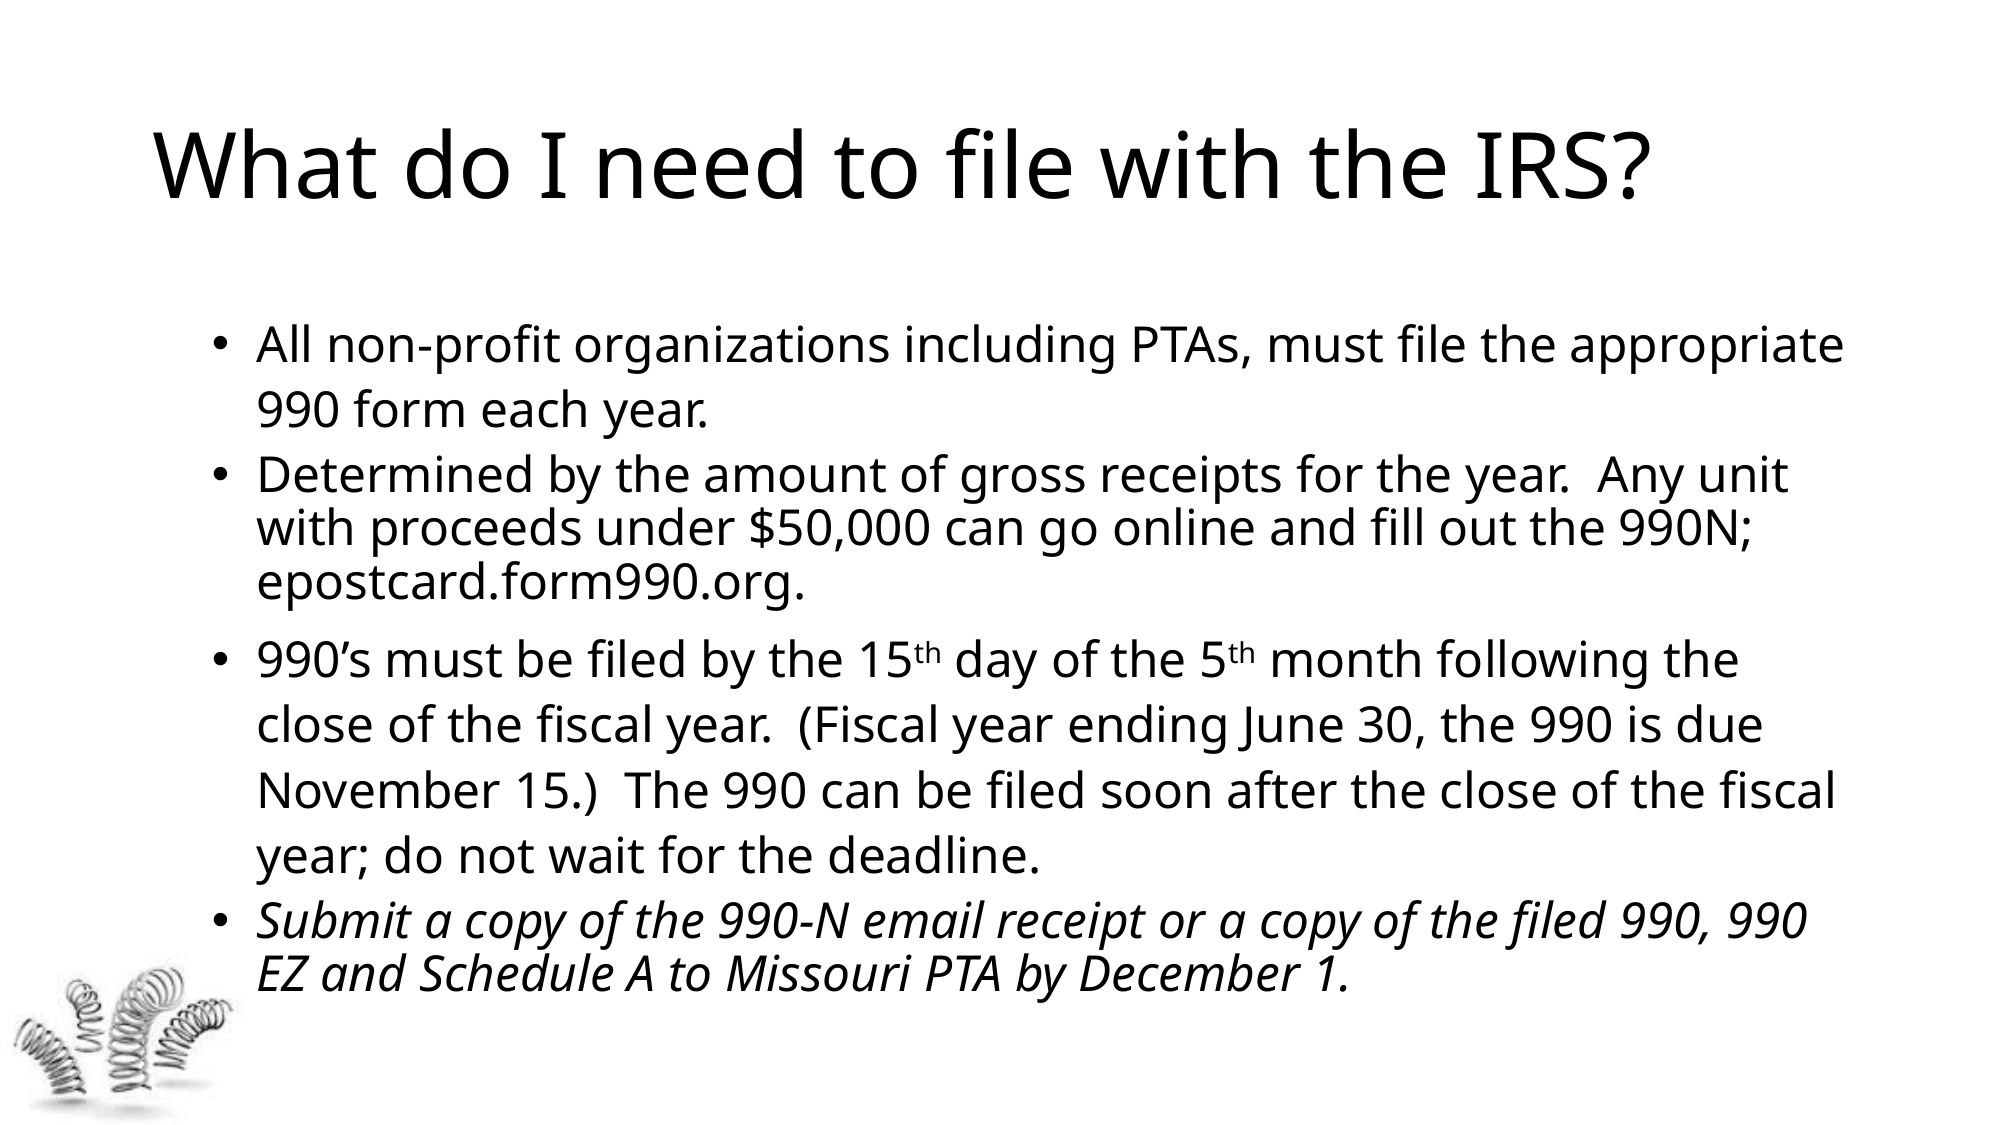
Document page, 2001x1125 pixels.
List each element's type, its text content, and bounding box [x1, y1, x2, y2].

title What do I need to file with the IRS? [137, 59, 1863, 278]
list All non-profit organizations including PTAs, must file the appropriate 990 form each year. Determined by the amount of gross receipts for the year. Any unit with proceeds under $50,000 can go online and fill out the 990N; epostcard.form990.org. 990’s must be filed by the 15th day of the 5th month following the close of the fiscal year. (Fiscal year ending June 30, the 990 is due November 15.) The 990 can be filed soon after the close of the fiscal year; do not wait for the deadline. Submit a copy of the 990-N email receipt or a copy of the filed 990, 990 EZ and Schedule A to Missouri PTA by December 1. [137, 299, 1863, 1014]
picture [0, 941, 246, 1125]
